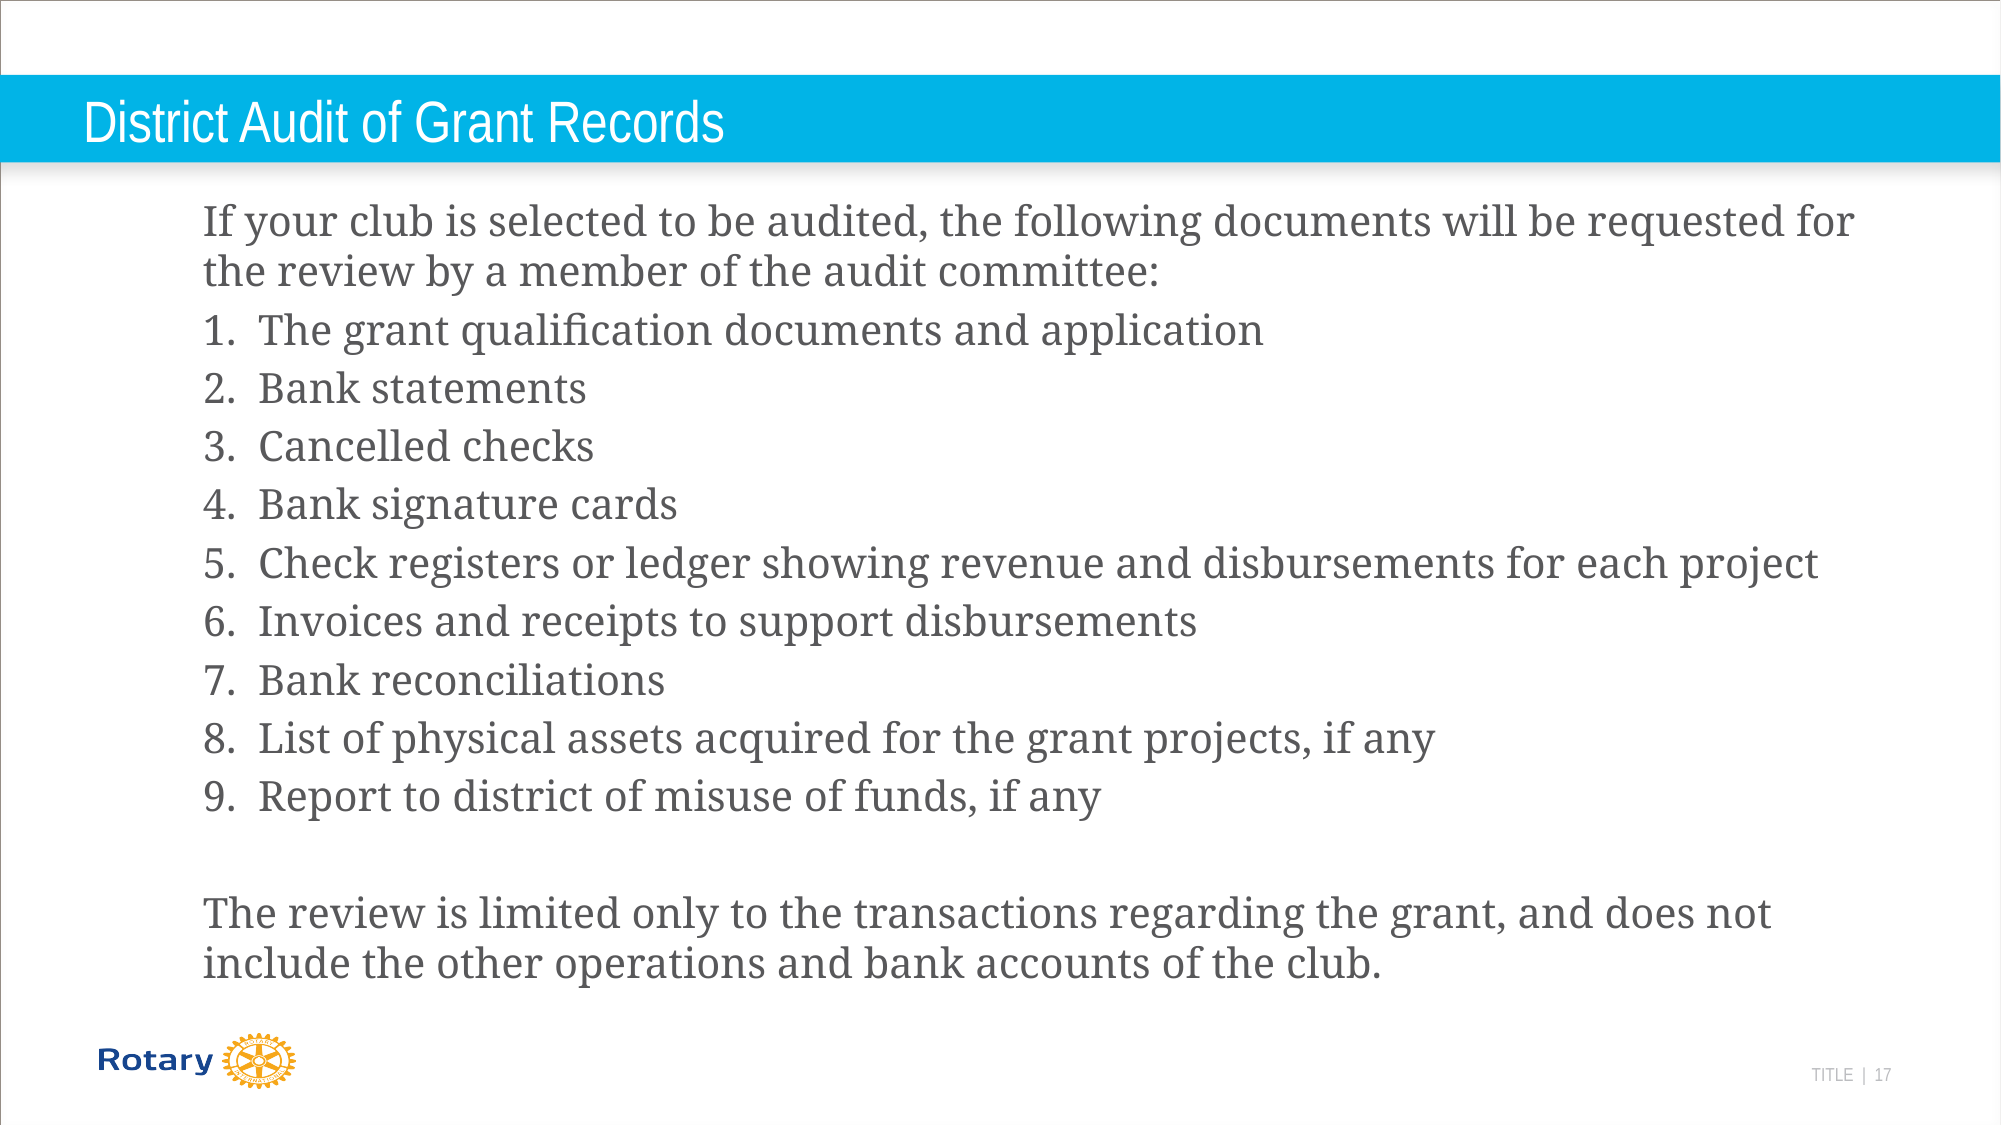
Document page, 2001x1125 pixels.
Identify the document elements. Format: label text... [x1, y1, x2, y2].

list If your club is selected to be audited, the following documents will be requested for the review by a member of the audit committee: 1. The grant qualification documents and application 2. Bank statements 3. Cancelled checks 4. Bank signature cards 5. Check registers or ledger showing revenue and disbursements for each project 6. Invoices and receipts to support disbursements 7. Bank reconciliations 8. List of physical assets acquired for the grant projects, if any 9. Report to district of misuse of funds, if any The review is limited only to the transactions regarding the grant, and does not include the other operations and bank accounts of the club. [188, 187, 1903, 930]
title District Audit of Grant Records [83, 75, 2000, 163]
picture [99, 1033, 296, 1089]
